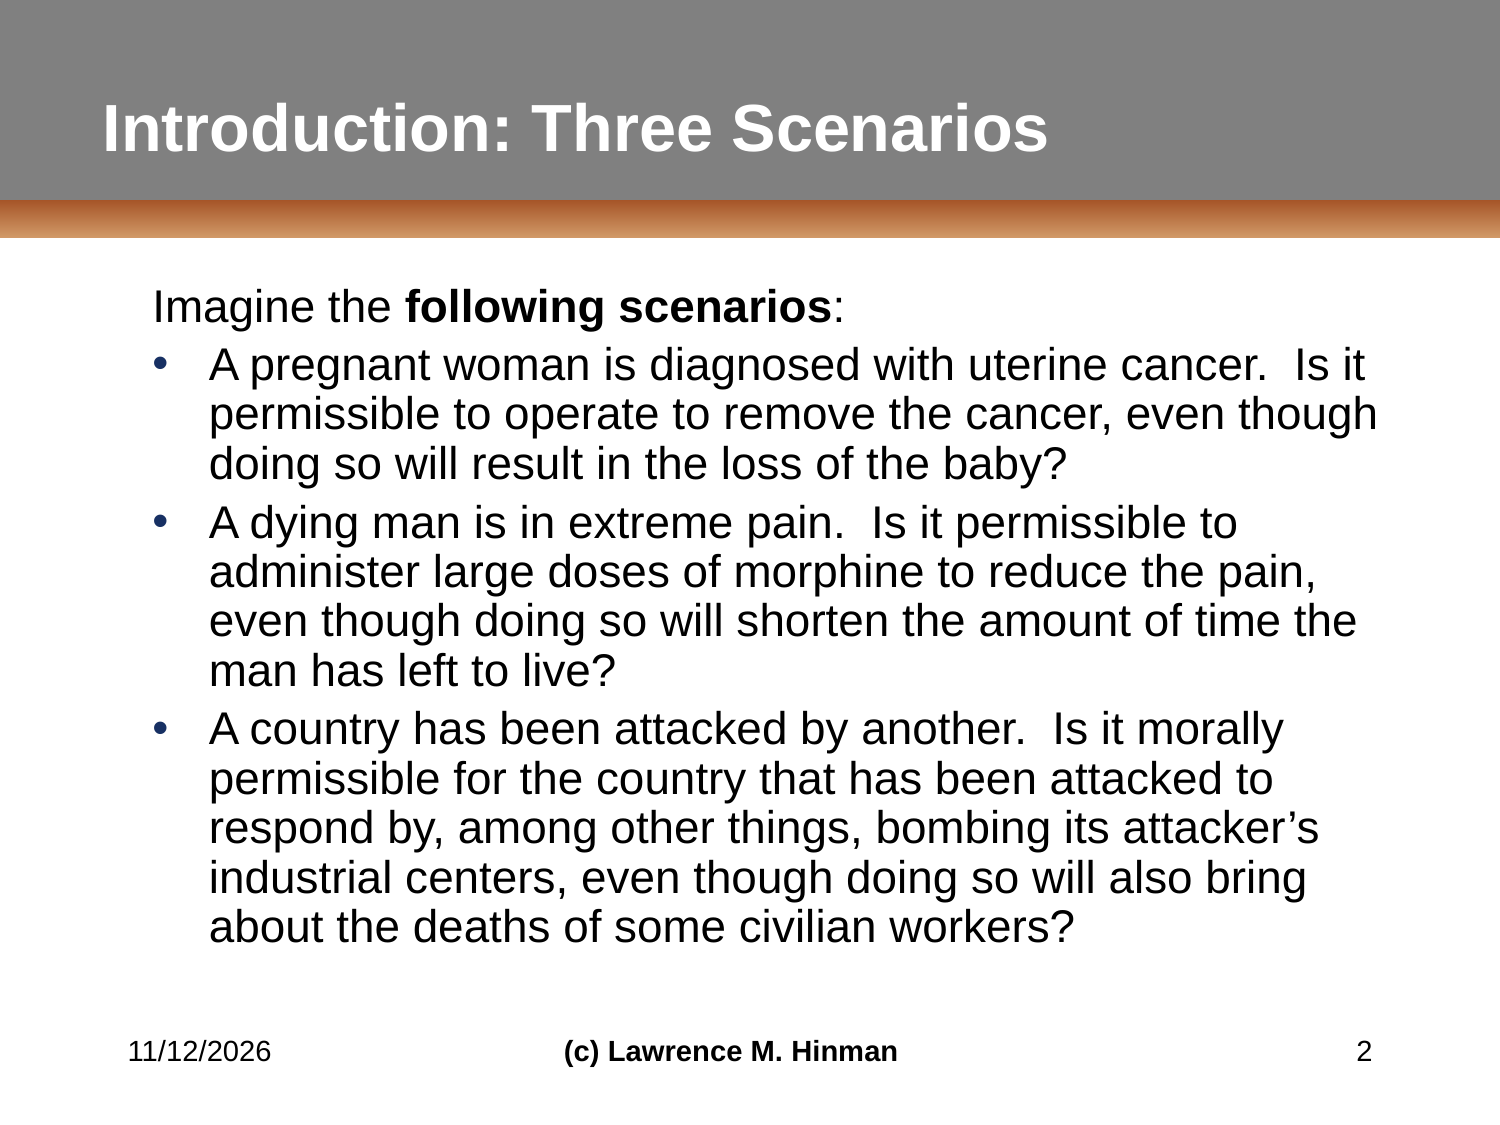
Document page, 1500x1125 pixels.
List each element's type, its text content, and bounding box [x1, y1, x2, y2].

footer (c) Lawrence M. Hinman [424, 1024, 1038, 1125]
slide_number 2 [1074, 1024, 1388, 1101]
list Imagine the following scenarios: A pregnant woman is diagnosed with uterine cancer. Is it permissible to operate to remove the cancer, even though doing so will result in the loss of the baby? A dying man is in extreme pain. Is it permissible to administer large doses of morphine to reduce the pain, even though doing so will shorten the amount of time the man has left to live? A country has been attacked by another. Is it morally permissible for the country that has been attacked to respond by, among other things, bombing its attacker’s industrial centers, even though doing so will also bring about the deaths of some civilian workers? [137, 274, 1413, 951]
title Introduction: Three Scenarios [87, 74, 1088, 176]
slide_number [112, 1024, 424, 1101]
